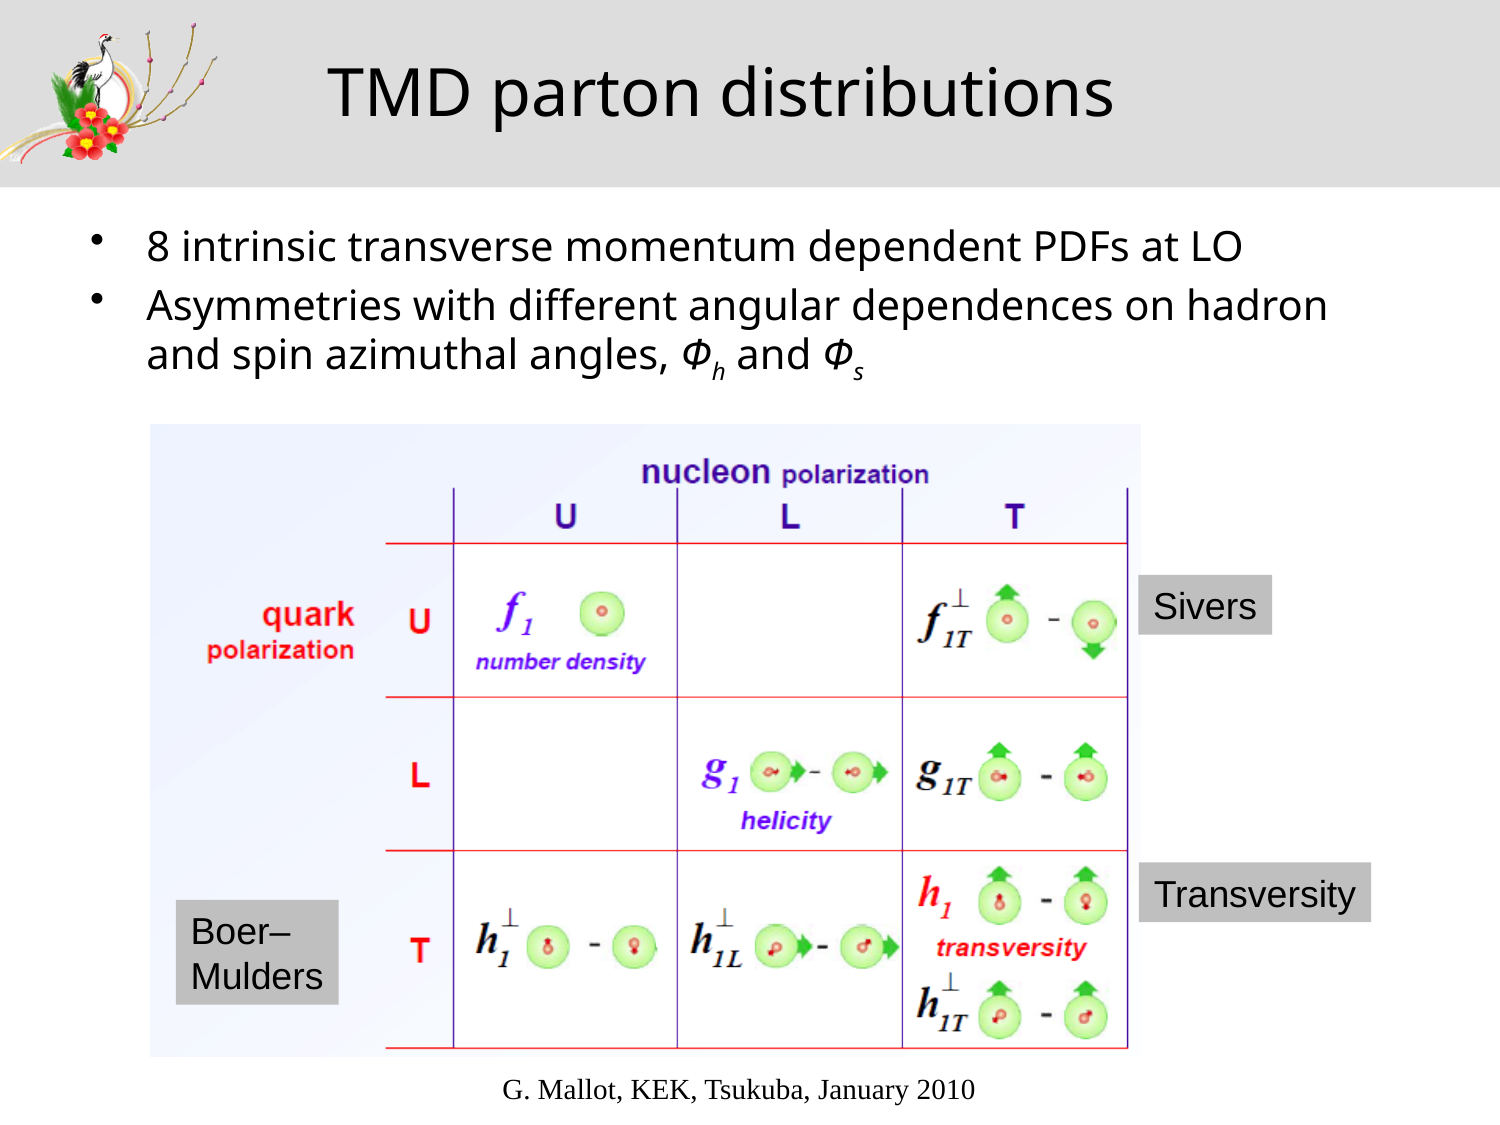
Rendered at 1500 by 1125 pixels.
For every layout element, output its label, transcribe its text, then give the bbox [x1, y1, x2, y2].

picture [0, 0, 238, 190]
text_box Sivers [1144, 574, 1273, 635]
text_box Transversity [1144, 862, 1372, 923]
list 8 intrinsic transverse momentum dependent PDFs at LO Asymmetries with different angular dependences on hadron and spin azimuthal angles, Φh and Φs [74, 212, 1426, 351]
footer G. Mallot, KEK, Tsukuba, January 2010 [478, 1065, 1001, 1125]
title TMD parton distributions [312, 24, 1500, 156]
picture [149, 424, 1141, 1057]
